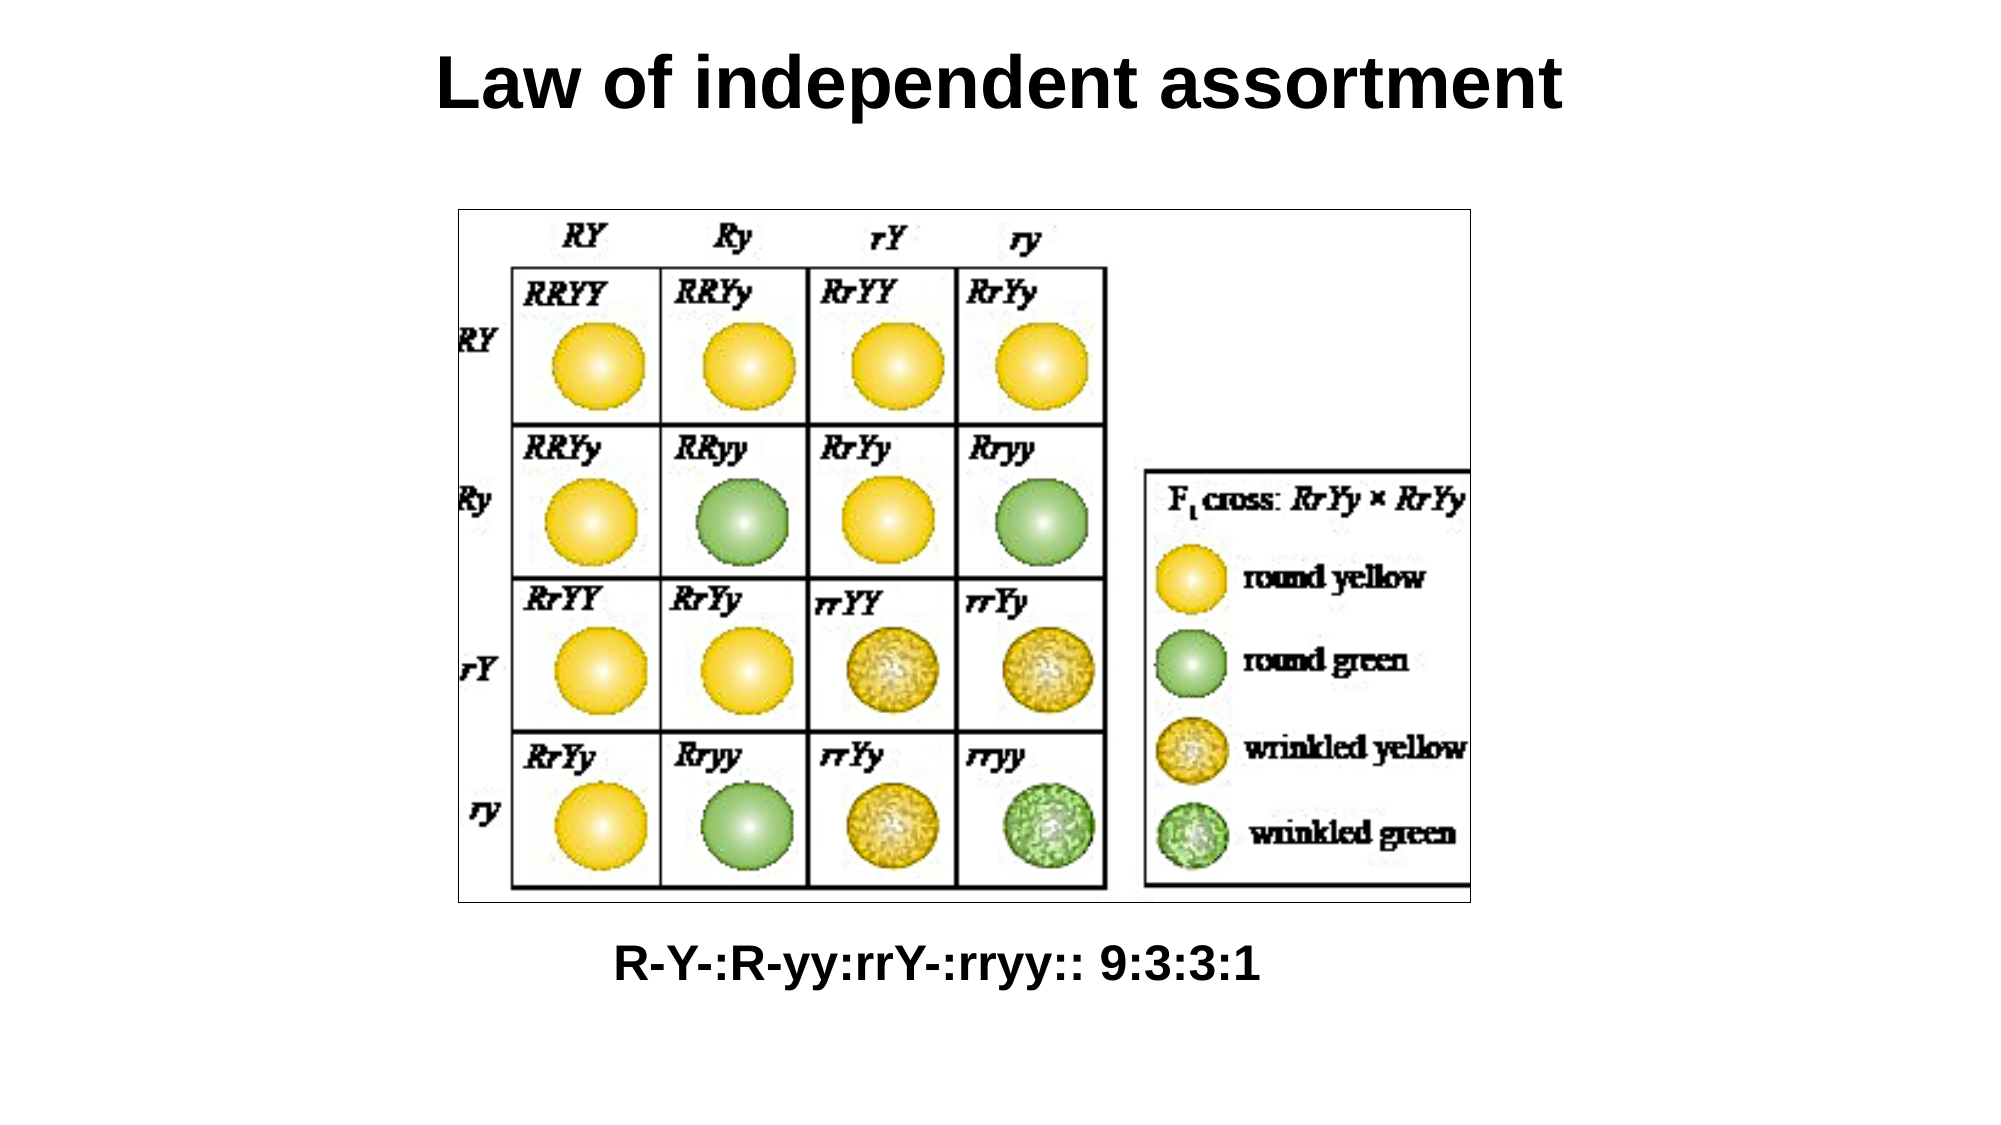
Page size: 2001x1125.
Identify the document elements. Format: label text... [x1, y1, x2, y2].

text_box R-Y-:R-yy:rrY-:rryy:: 9:3:3:1 [541, 923, 1333, 999]
picture [458, 209, 1471, 903]
text_box Law of independent assortment [0, 26, 2000, 132]
